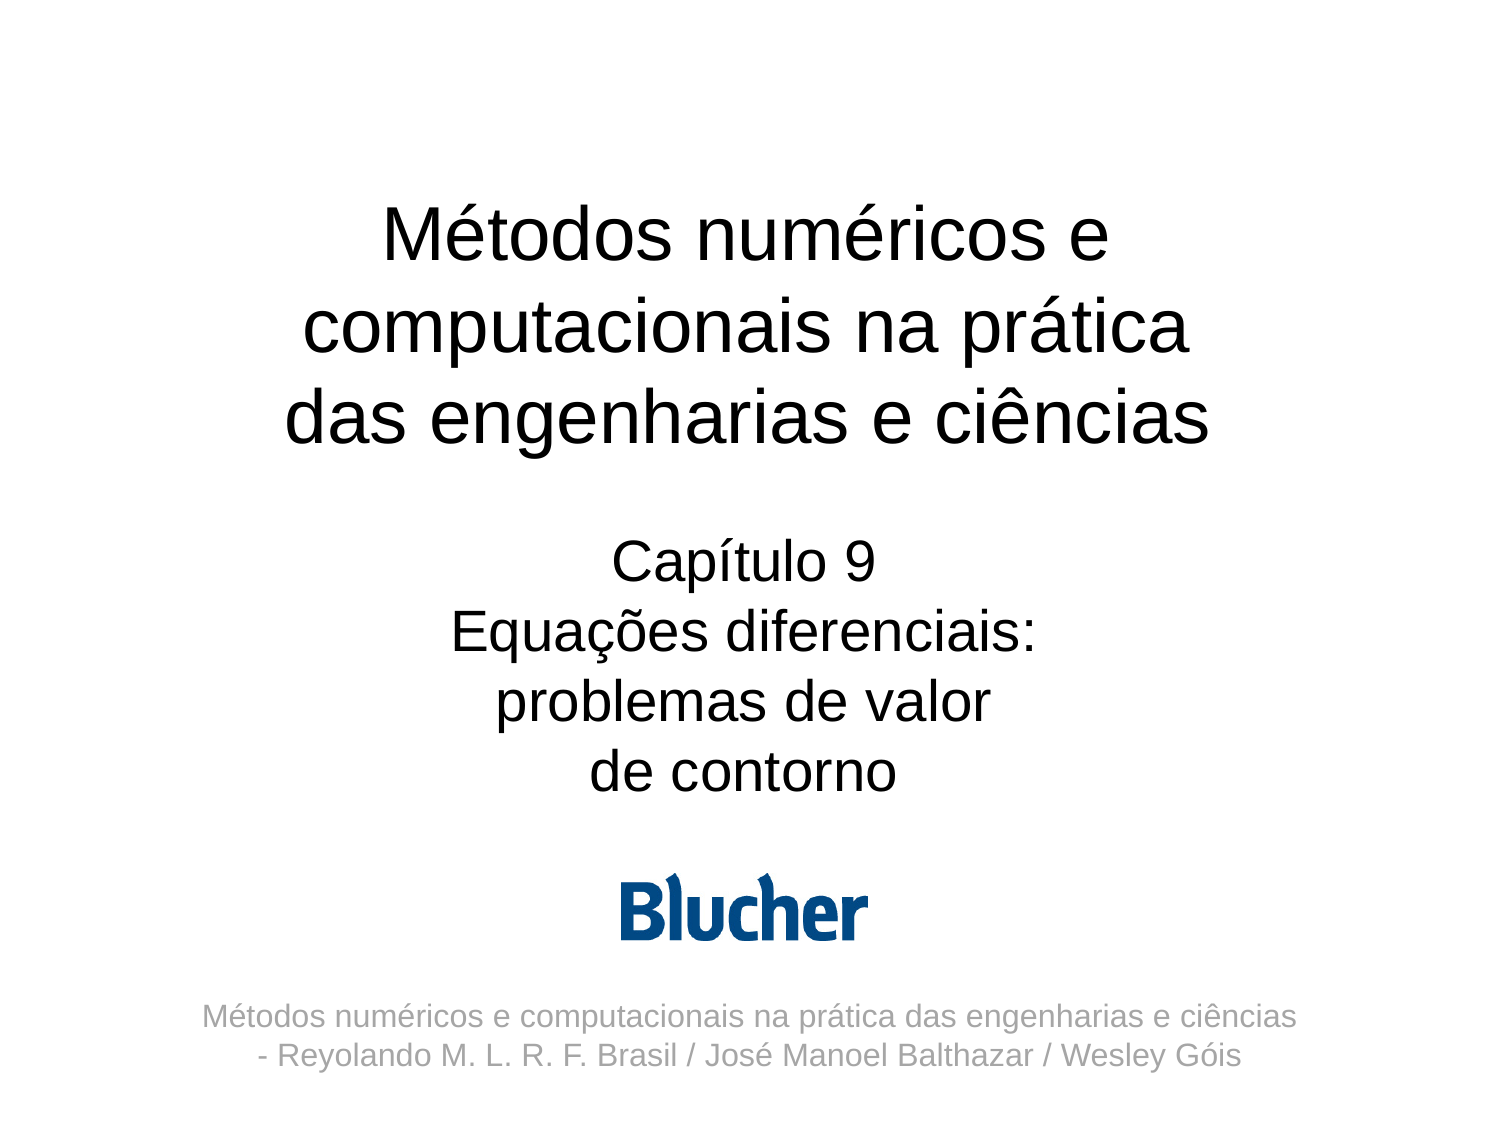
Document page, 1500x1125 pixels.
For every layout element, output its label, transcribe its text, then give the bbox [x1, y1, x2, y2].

text_box Métodos numéricos e computacionais na prática das engenharias e ciências [119, 175, 1395, 468]
text_box Capítulo 9 Equações diferenciais: problemas de valor de contorno [117, 515, 1372, 811]
picture [620, 873, 868, 942]
footer Métodos numéricos e computacionais na prática das engenharias e ciências - Reyolando M. L. R. F. Brasil / José Manoel Balthazar / Wesley Góis [0, 987, 1500, 1083]
